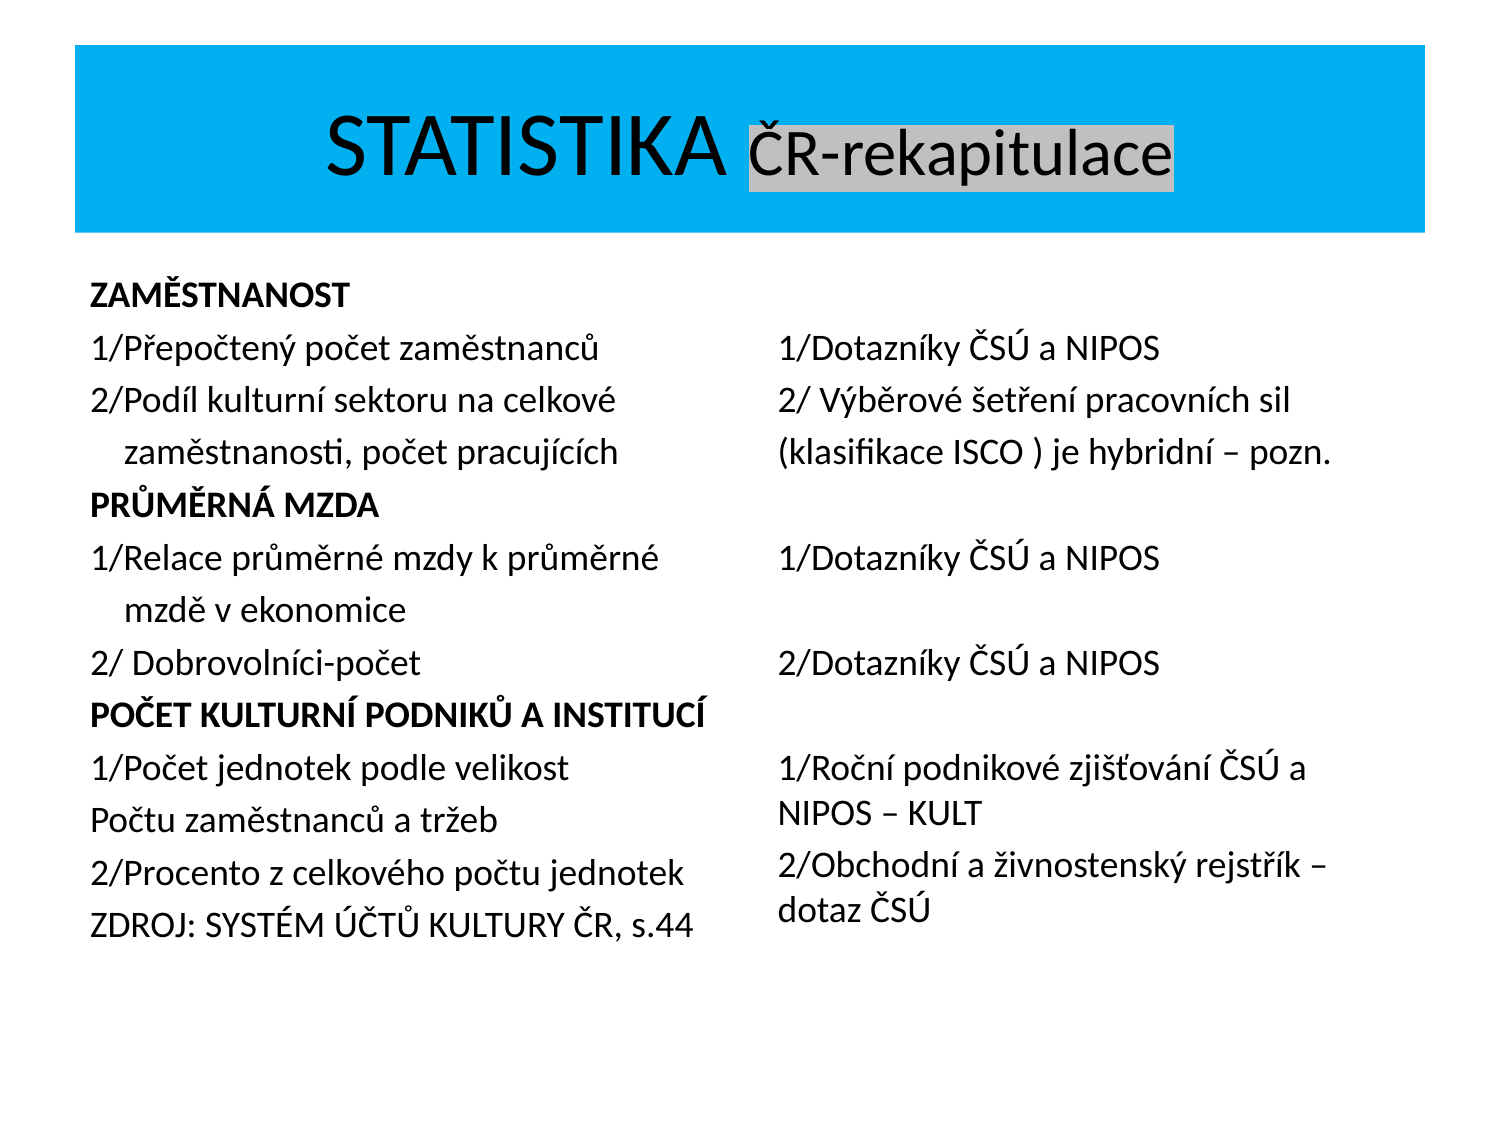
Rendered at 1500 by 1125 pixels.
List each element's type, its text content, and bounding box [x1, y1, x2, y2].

title STATISTIKA ČR-rekapitulace [75, 45, 1425, 233]
list ZAMĚSTNANOST 1/Přepočtený počet zaměstnanců 2/Podíl kulturní sektoru na celkové zaměstnanosti, počet pracujících PRŮMĚRNÁ MZDA 1/Relace průměrné mzdy k průměrné mzdě v ekonomice 2/ Dobrovolníci-počet POČET KULTURNÍ PODNIKŮ A INSTITUCÍ 1/Počet jednotek podle velikost Počtu zaměstnanců a tržeb 2/Procento z celkového počtu jednotek ZDROJ: SYSTÉM ÚČTŮ KULTURY ČR, s.44 [75, 262, 738, 1005]
list 1/Dotazníky ČSÚ a NIPOS 2/ Výběrové šetření pracovních sil (klasifikace ISCO ) je hybridní – pozn. 1/Dotazníky ČSÚ a NIPOS 2/Dotazníky ČSÚ a NIPOS 1/Roční podnikové zjišťování ČSÚ a NIPOS – KULT 2/Obchodní a živnostenský rejstřík – dotaz ČSÚ [762, 262, 1425, 1005]
